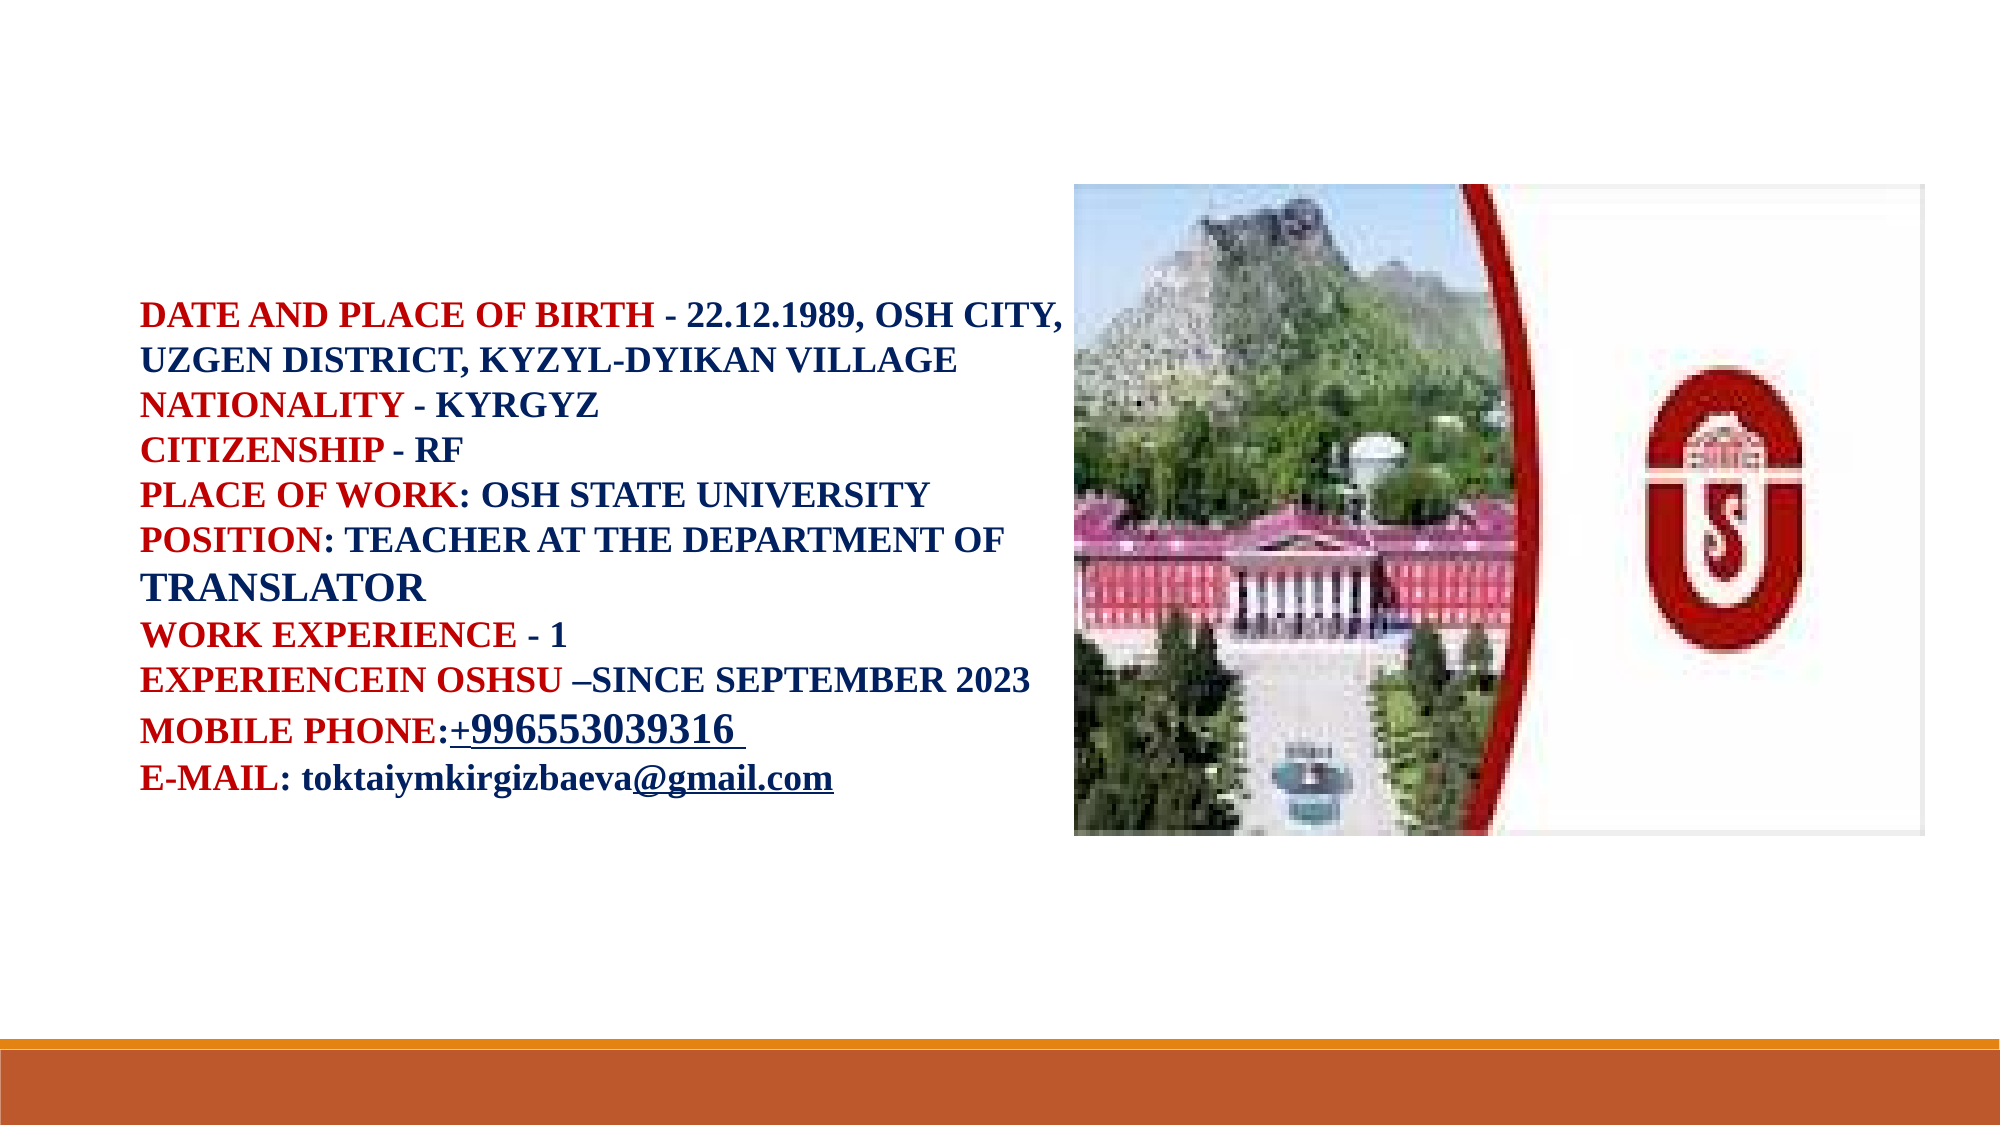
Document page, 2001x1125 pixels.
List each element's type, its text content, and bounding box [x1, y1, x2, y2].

text_box DATE AND PLACE OF BIRTH - 22.12.1989, OSH CITY, UZGEN DISTRICT, KYZYL-DYIKAN VILLAGE NATIONALITY - KYRGYZ CITIZENSHIP - RF PLACE OF WORK: OSH STATE UNIVERSITY POSITION: TEACHER AT THE DEPARTMENT OF TRANSLATOR WORK EXPERIENCE - 1 EXPERIENCEIN OSHSU –SINCE SEPTEMBER 2023 MOBILE PHONE:+996553039316 E-MAIL: toktaiymkirgizbaeva@gmail.com [125, 282, 1071, 805]
picture [1074, 183, 1926, 836]
